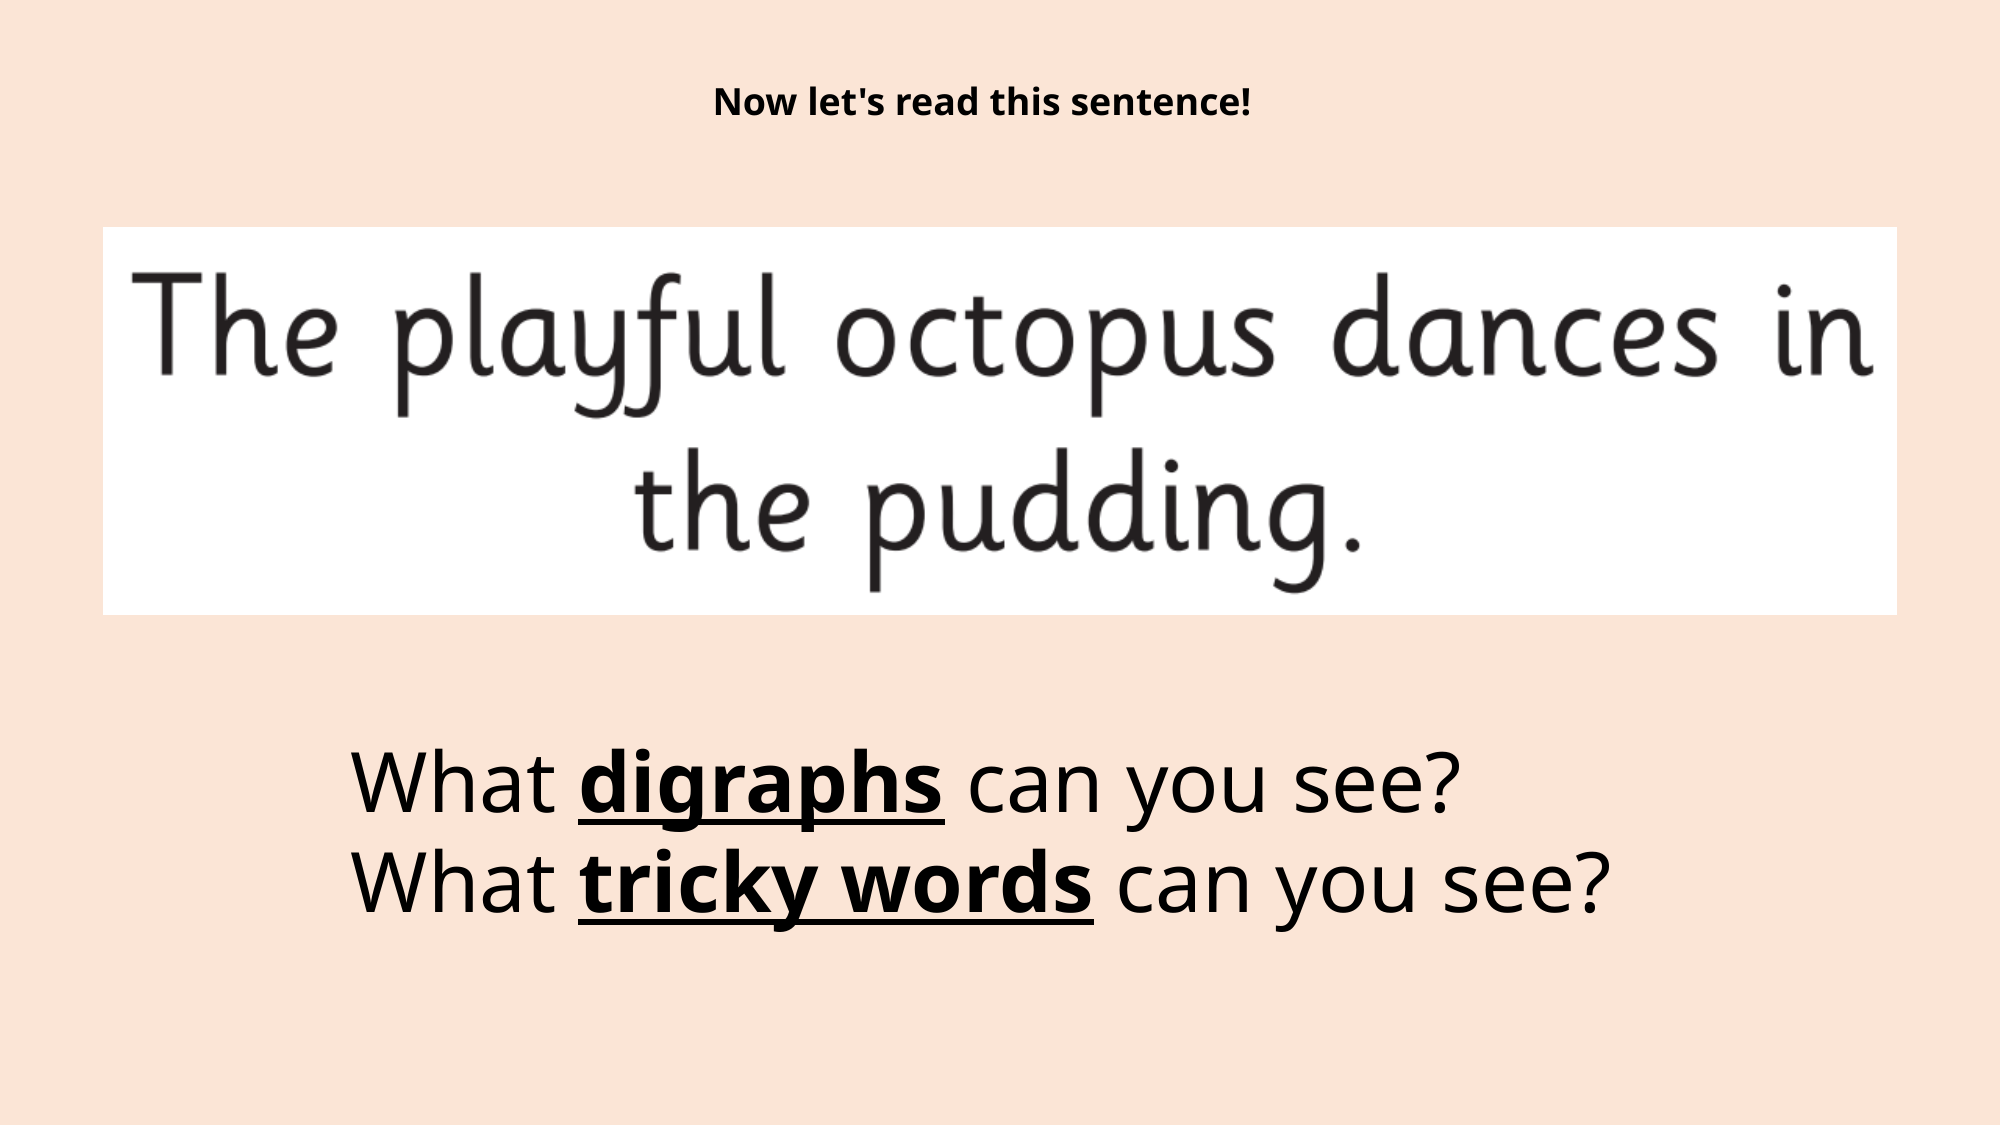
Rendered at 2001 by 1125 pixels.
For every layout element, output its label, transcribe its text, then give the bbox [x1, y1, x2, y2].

text_box Now let's read this sentence!​ [697, 70, 1573, 131]
text_box What digraphs can you see? What tricky words can you see? [335, 722, 2000, 937]
picture [103, 227, 1897, 615]
